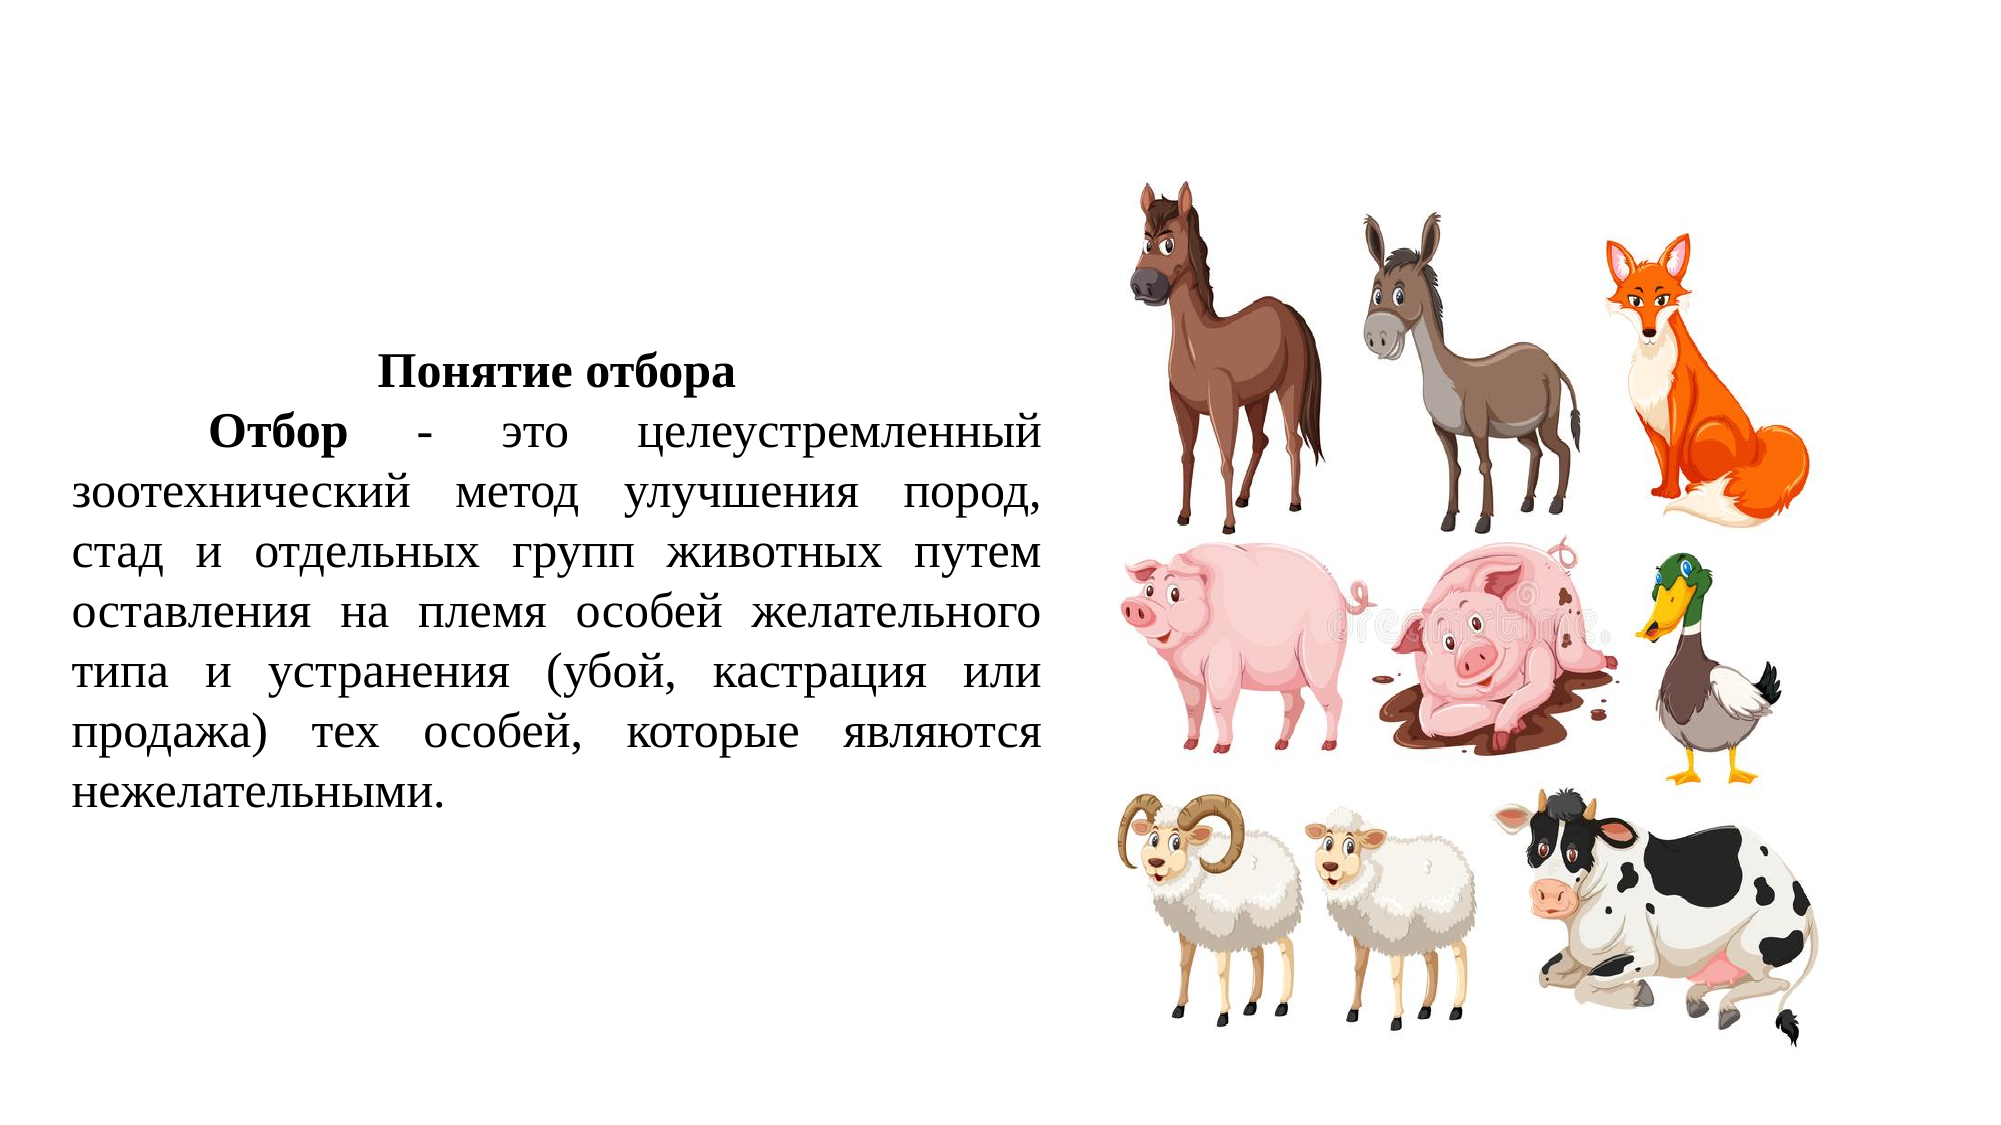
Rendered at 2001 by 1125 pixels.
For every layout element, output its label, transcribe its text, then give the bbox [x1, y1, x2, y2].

text_box Понятие отбора Отбор - это целеустремленный зоотехнический метод улучшения пород, стад и отдельных групп животных путем оставления на племя особей желательного типа и устранения (убой, кастрация или продажа) тех особей, которые являются нежелательными. [56, 329, 1057, 885]
picture [1104, 164, 1835, 1057]
